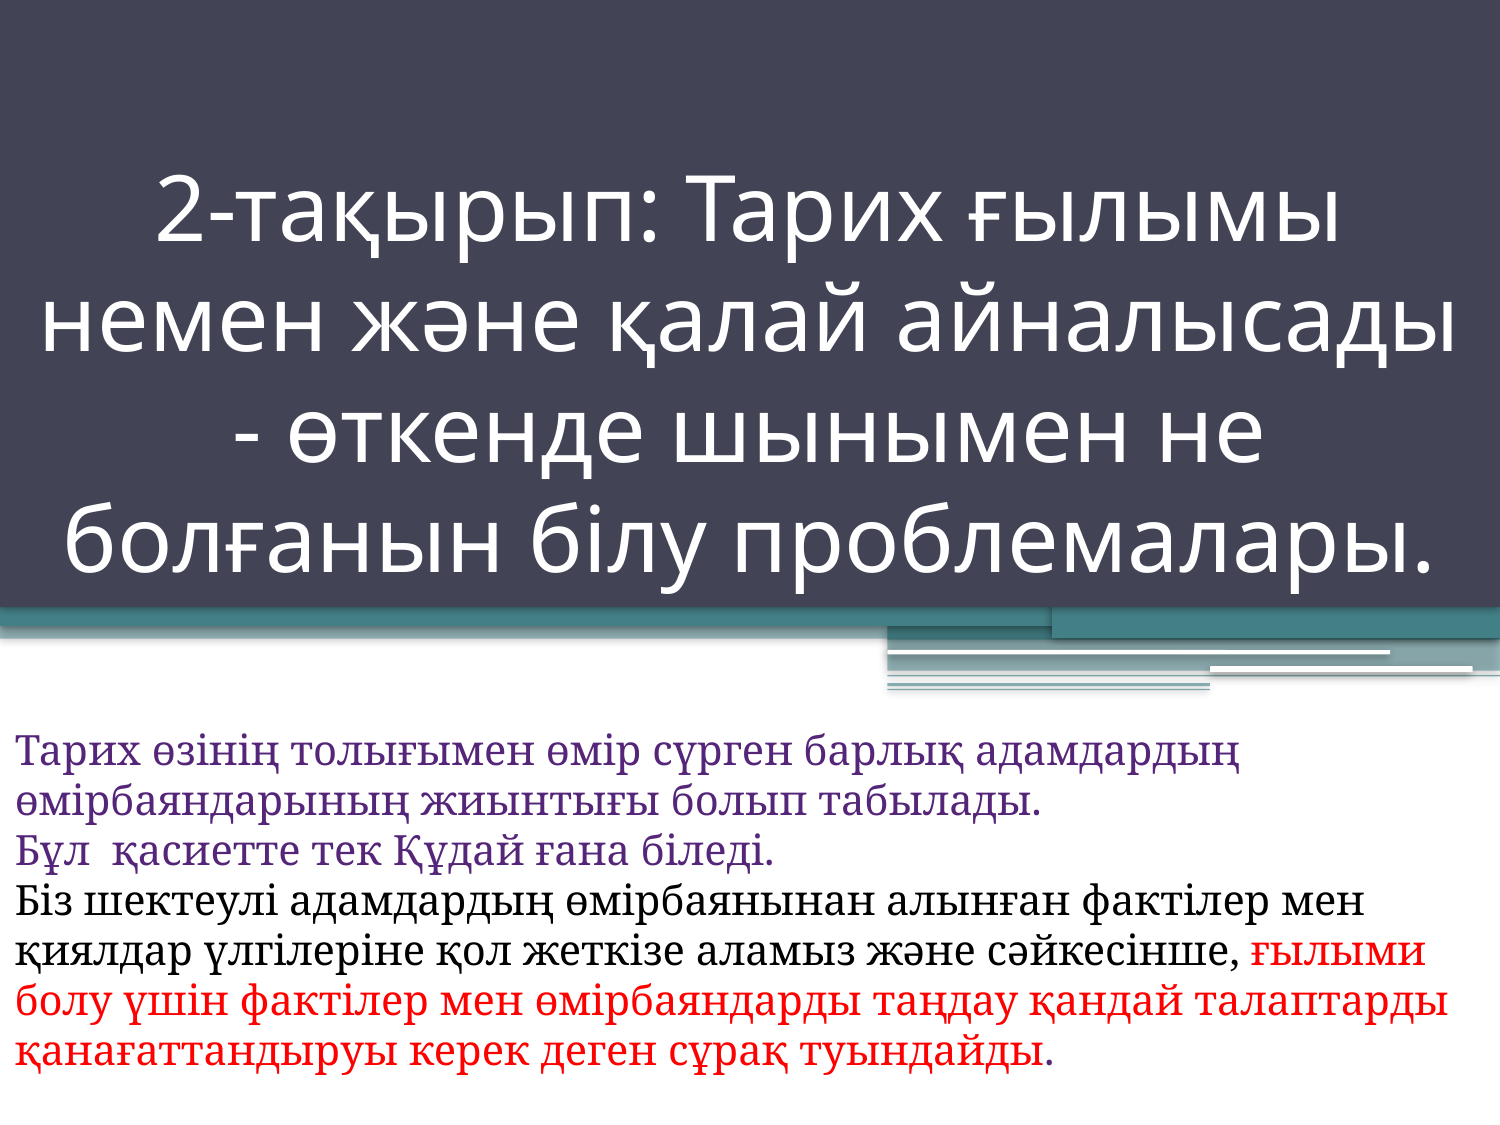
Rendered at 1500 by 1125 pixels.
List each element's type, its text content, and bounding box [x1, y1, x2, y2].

text_box Тарих өзінің толығымен өмір сүрген барлық адамдардың өмірбаяндарының жиынтығы болып табылады. Бұл қасиетте тек Құдай ғана біледі. Біз шектеулі адамдардың өмірбаянынан алынған фактілер мен қиялдар үлгілеріне қол жеткізе аламыз және сәйкесінше, ғылыми болу үшін фактілер мен өмірбаяндарды таңдау қандай талаптарды қанағаттандыруы керек деген сұрақ туындайды. [0, 716, 1500, 1082]
title 2-тақырып: Тарих ғылымы немен және қалай айналысады - өткенде шынымен не болғанын білу проблемалары. [0, 60, 1500, 599]
